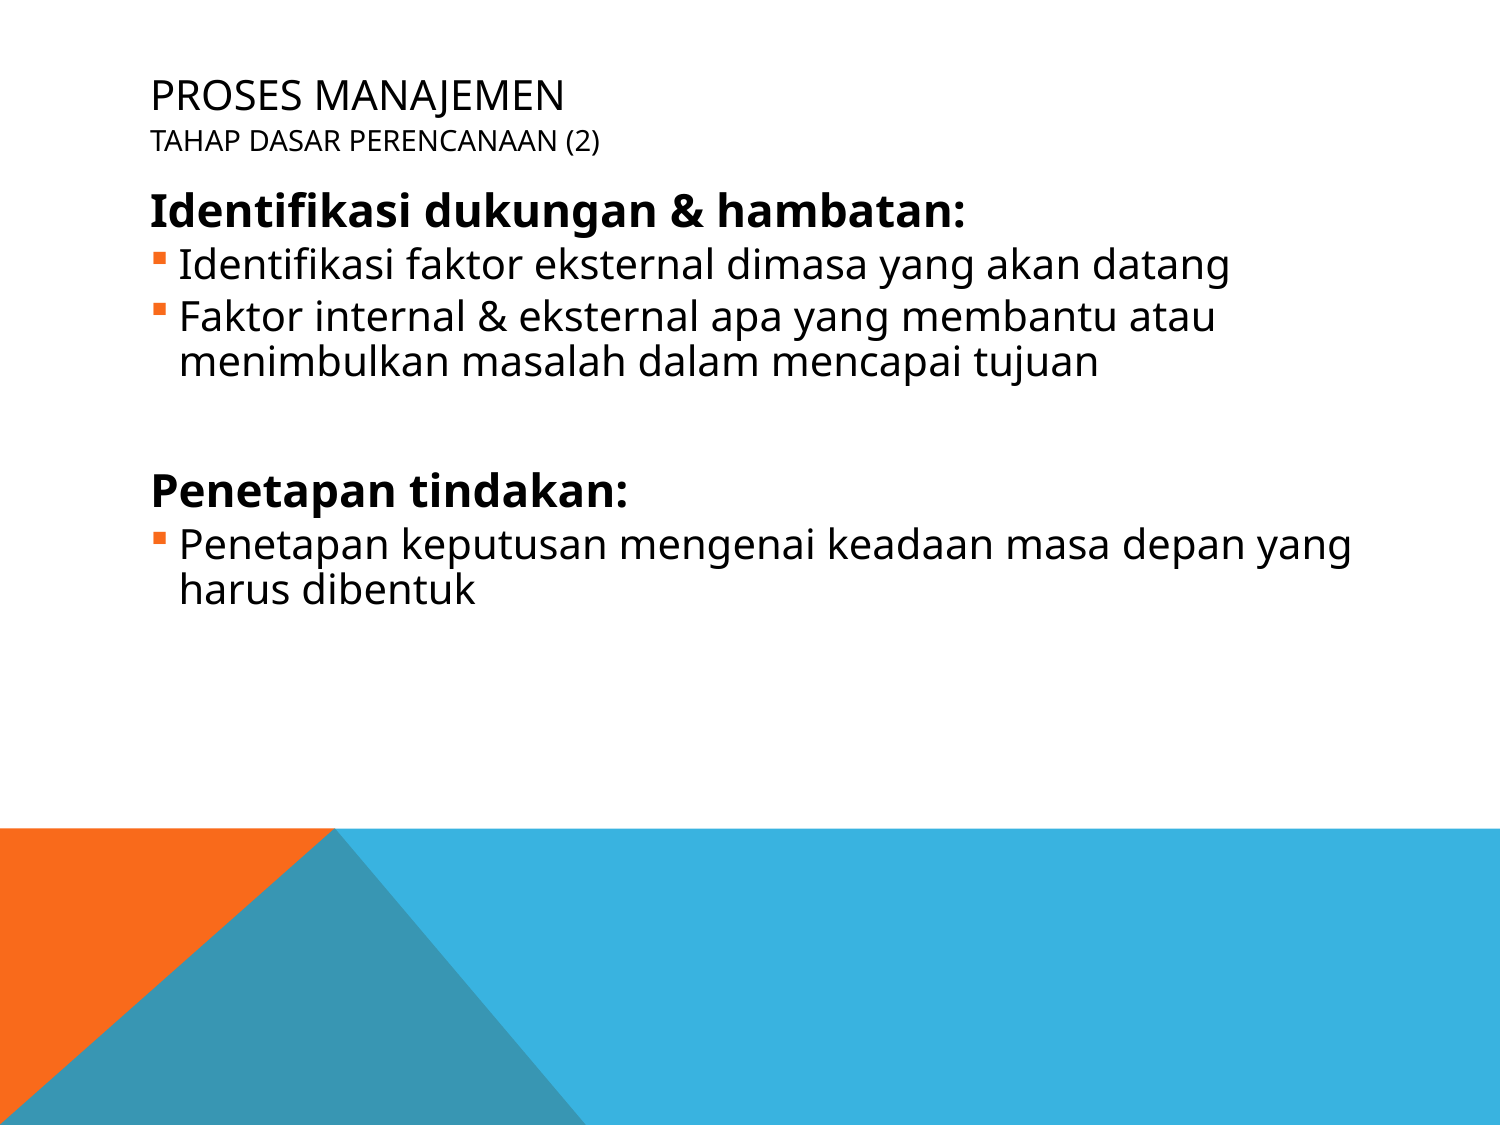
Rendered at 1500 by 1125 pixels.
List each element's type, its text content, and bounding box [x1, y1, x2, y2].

list Identifikasi dukungan & hambatan: Identifikasi faktor eksternal dimasa yang akan datang Faktor internal & eksternal apa yang membantu atau menimbulkan masalah dalam mencapai tujuan Penetapan tindakan: Penetapan keputusan mengenai keadaan masa depan yang harus dibentuk [135, 180, 1369, 768]
title PROSES MANAJEMEN TAHAP DASAR PERENCANAAN (2) [135, 60, 1369, 150]
